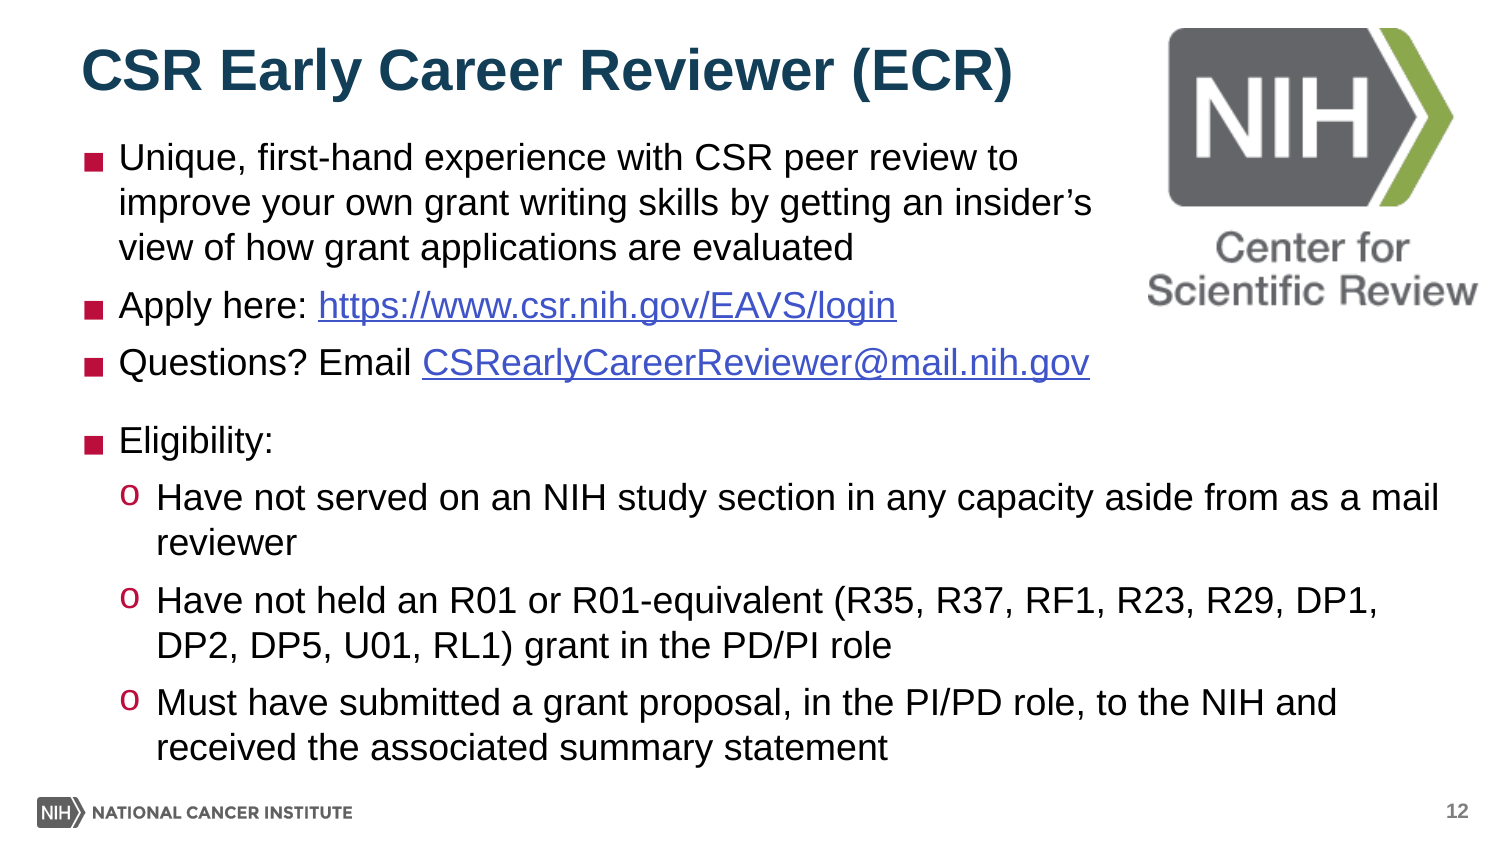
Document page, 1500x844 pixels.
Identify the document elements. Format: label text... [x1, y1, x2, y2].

title CSR Early Career Reviewer (ECR) [81, 51, 1143, 104]
list Unique, first-hand experience with CSR peer review to improve your own grant writing skills by getting an insider’s view of how grant applications are evaluated Apply here: https://www.csr.nih.gov/EAVS/login Questions? Email CSRearlyCareerReviewer@mail.nih.gov [81, 133, 1149, 353]
text_box Eligibility: Have not served on an NIH study section in any capacity aside from as a mail reviewer Have not held an R01 or R01-equivalent (R35, R37, RF1, R23, R29, DP1, DP2, DP5, U01, RL1) grant in the PD/PI role Must have submitted a grant proposal, in the PI/PD role, to the NIH and received the associated summary statement [81, 415, 1441, 636]
picture [37, 797, 352, 828]
picture [1148, 27, 1481, 307]
